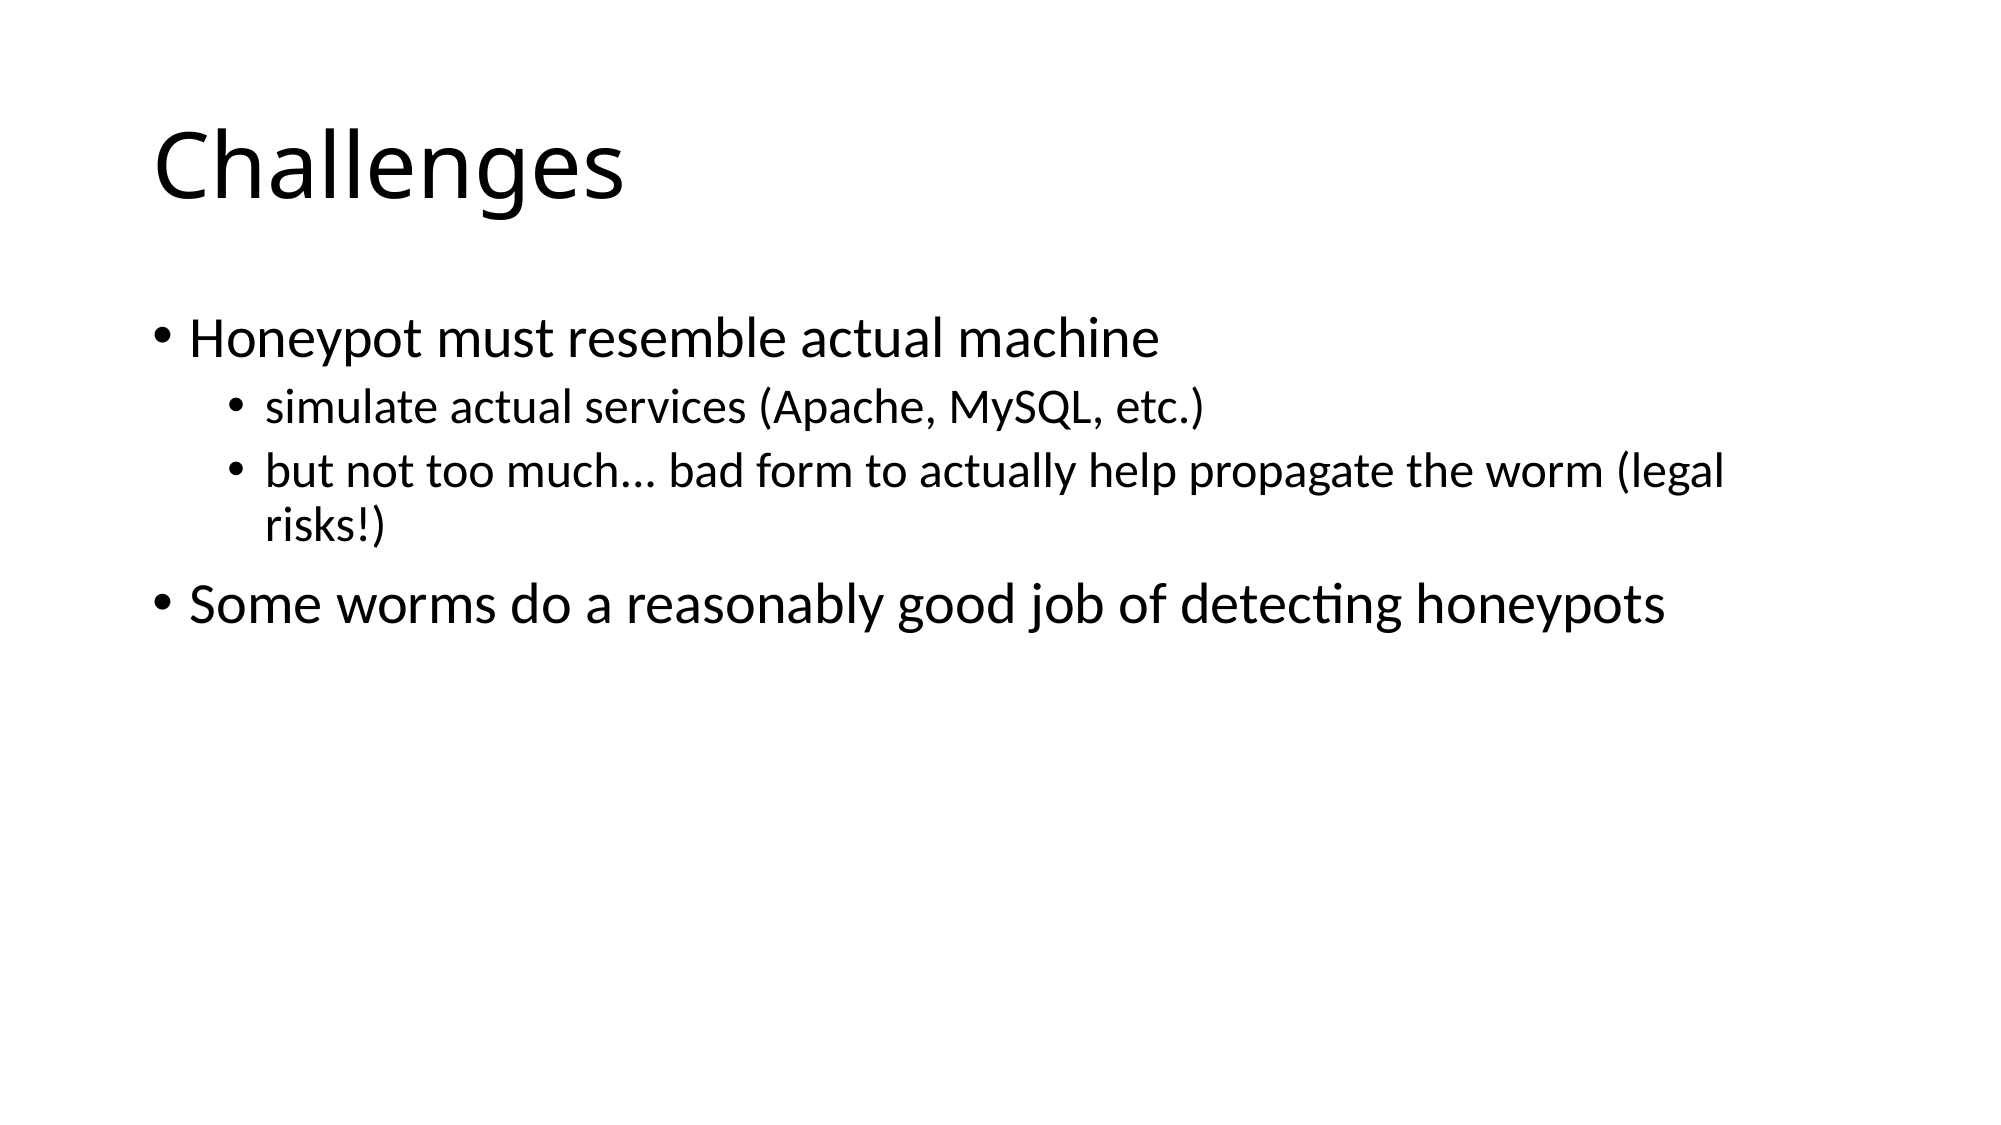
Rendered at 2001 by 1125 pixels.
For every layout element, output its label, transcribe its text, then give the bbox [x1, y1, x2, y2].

list Honeypot must resemble actual machine simulate actual services (Apache, MySQL, etc.) but not too much... bad form to actually help propagate the worm (legal risks!) Some worms do a reasonably good job of detecting honeypots [137, 299, 1863, 1014]
title Challenges [137, 59, 1863, 278]
